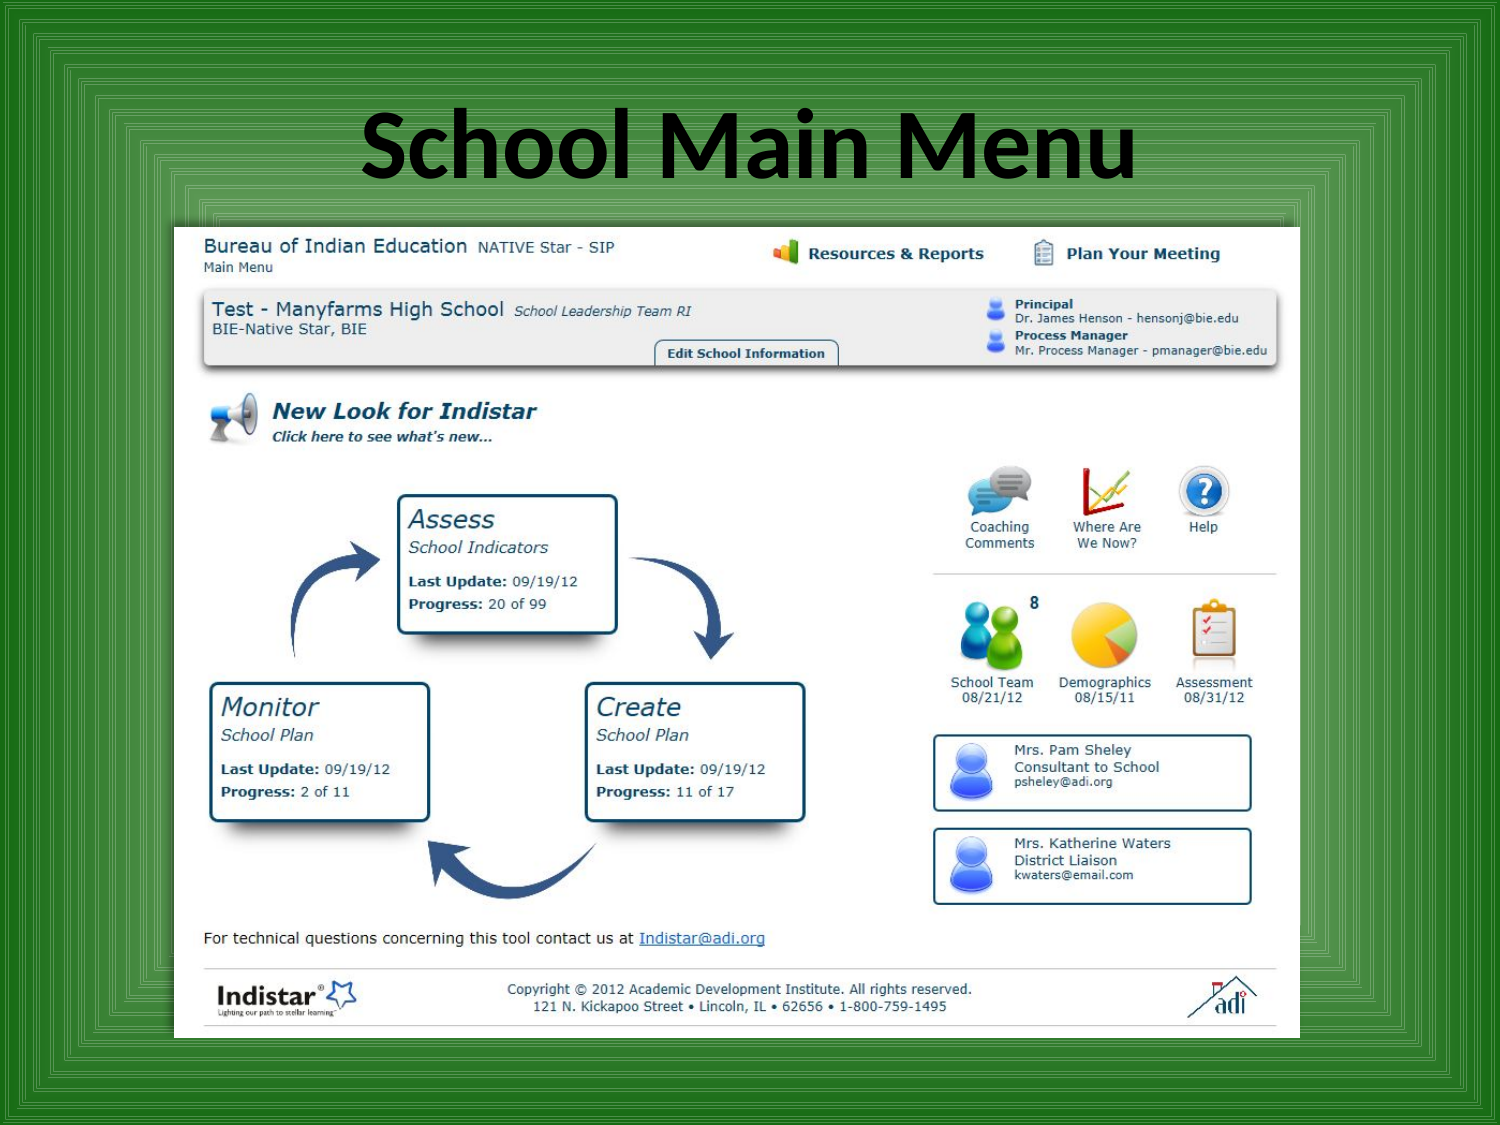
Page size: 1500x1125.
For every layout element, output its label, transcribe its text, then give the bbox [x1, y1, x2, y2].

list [174, 227, 1301, 1038]
title School Main Menu [75, 45, 1425, 233]
